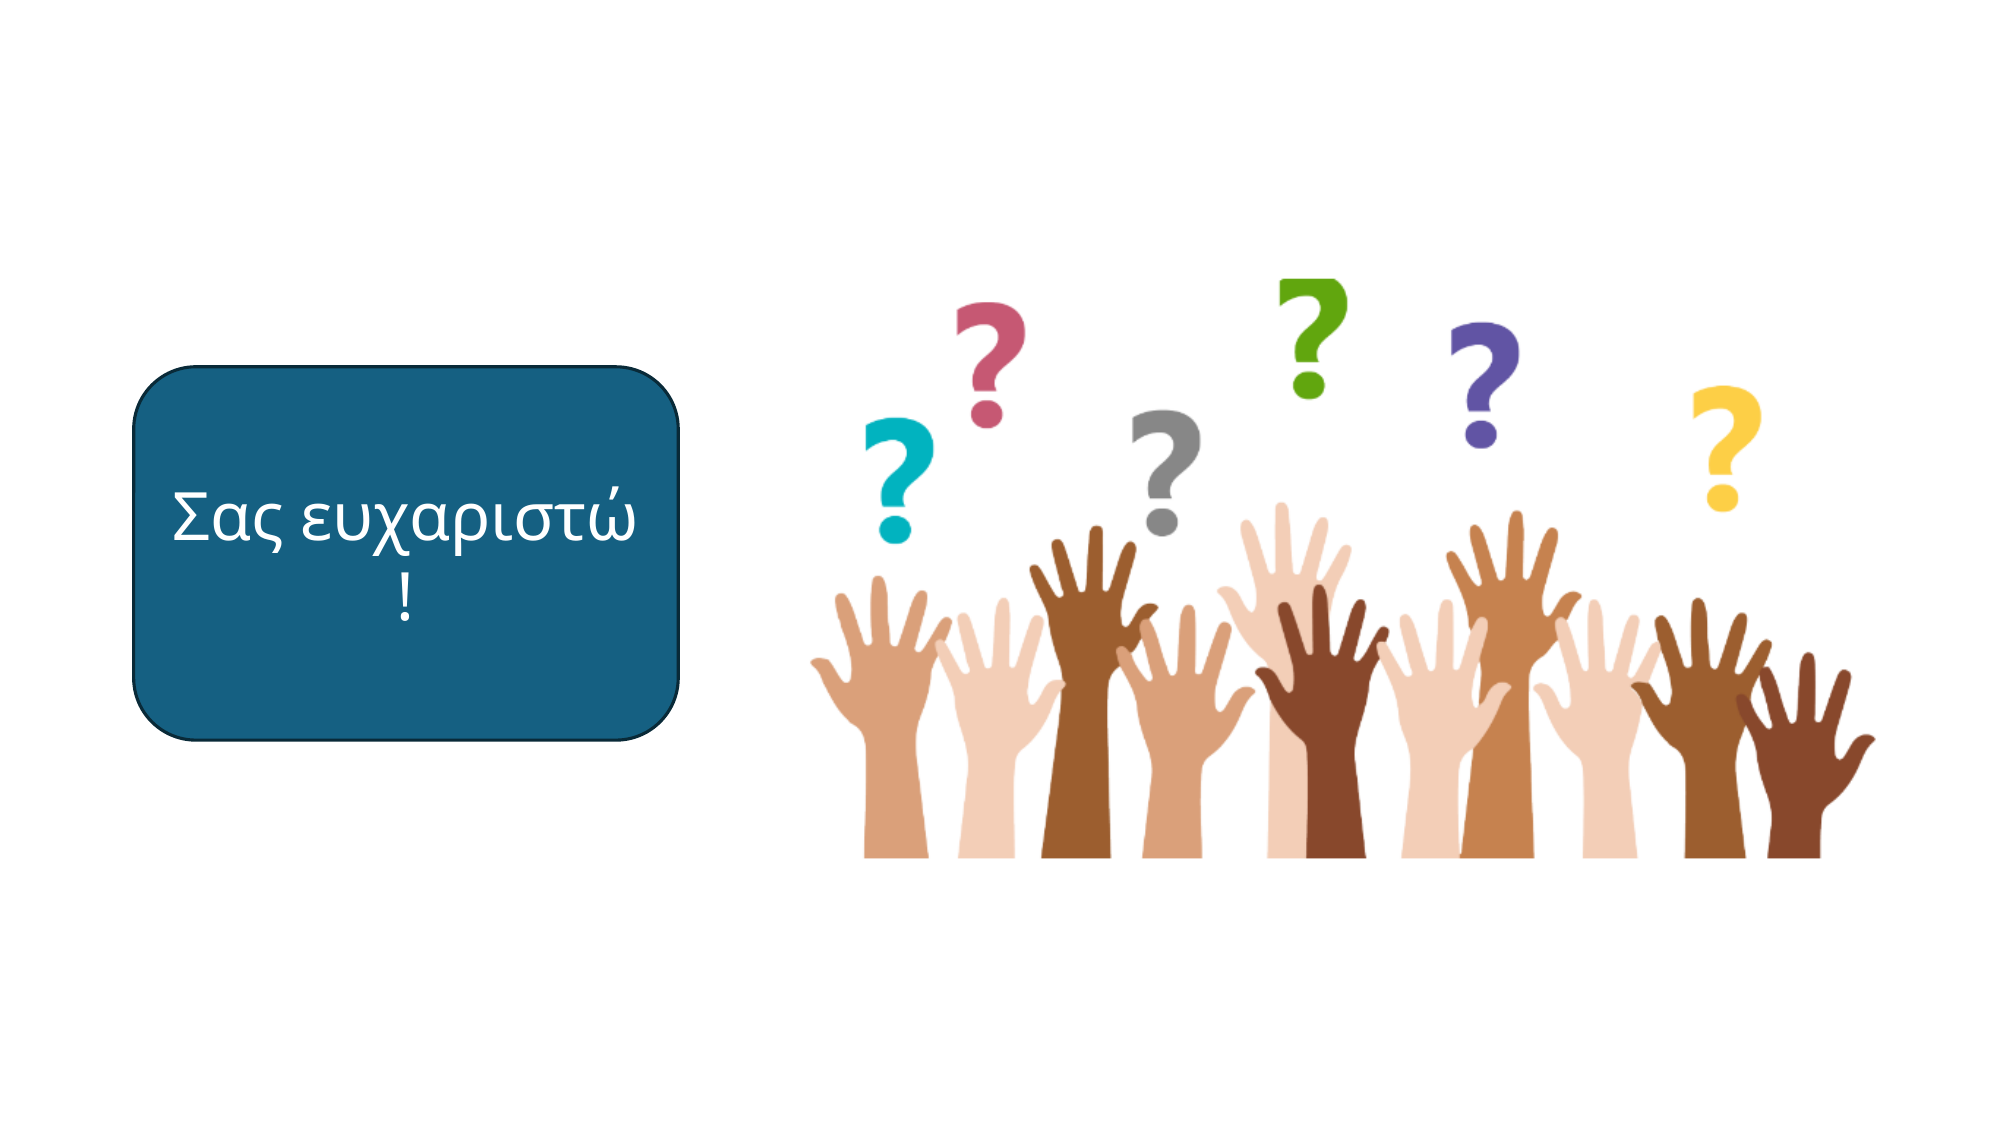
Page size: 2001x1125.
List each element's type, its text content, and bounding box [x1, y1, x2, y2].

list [783, 257, 1897, 867]
text_box Σας ευχαριστώ ! [132, 365, 680, 742]
